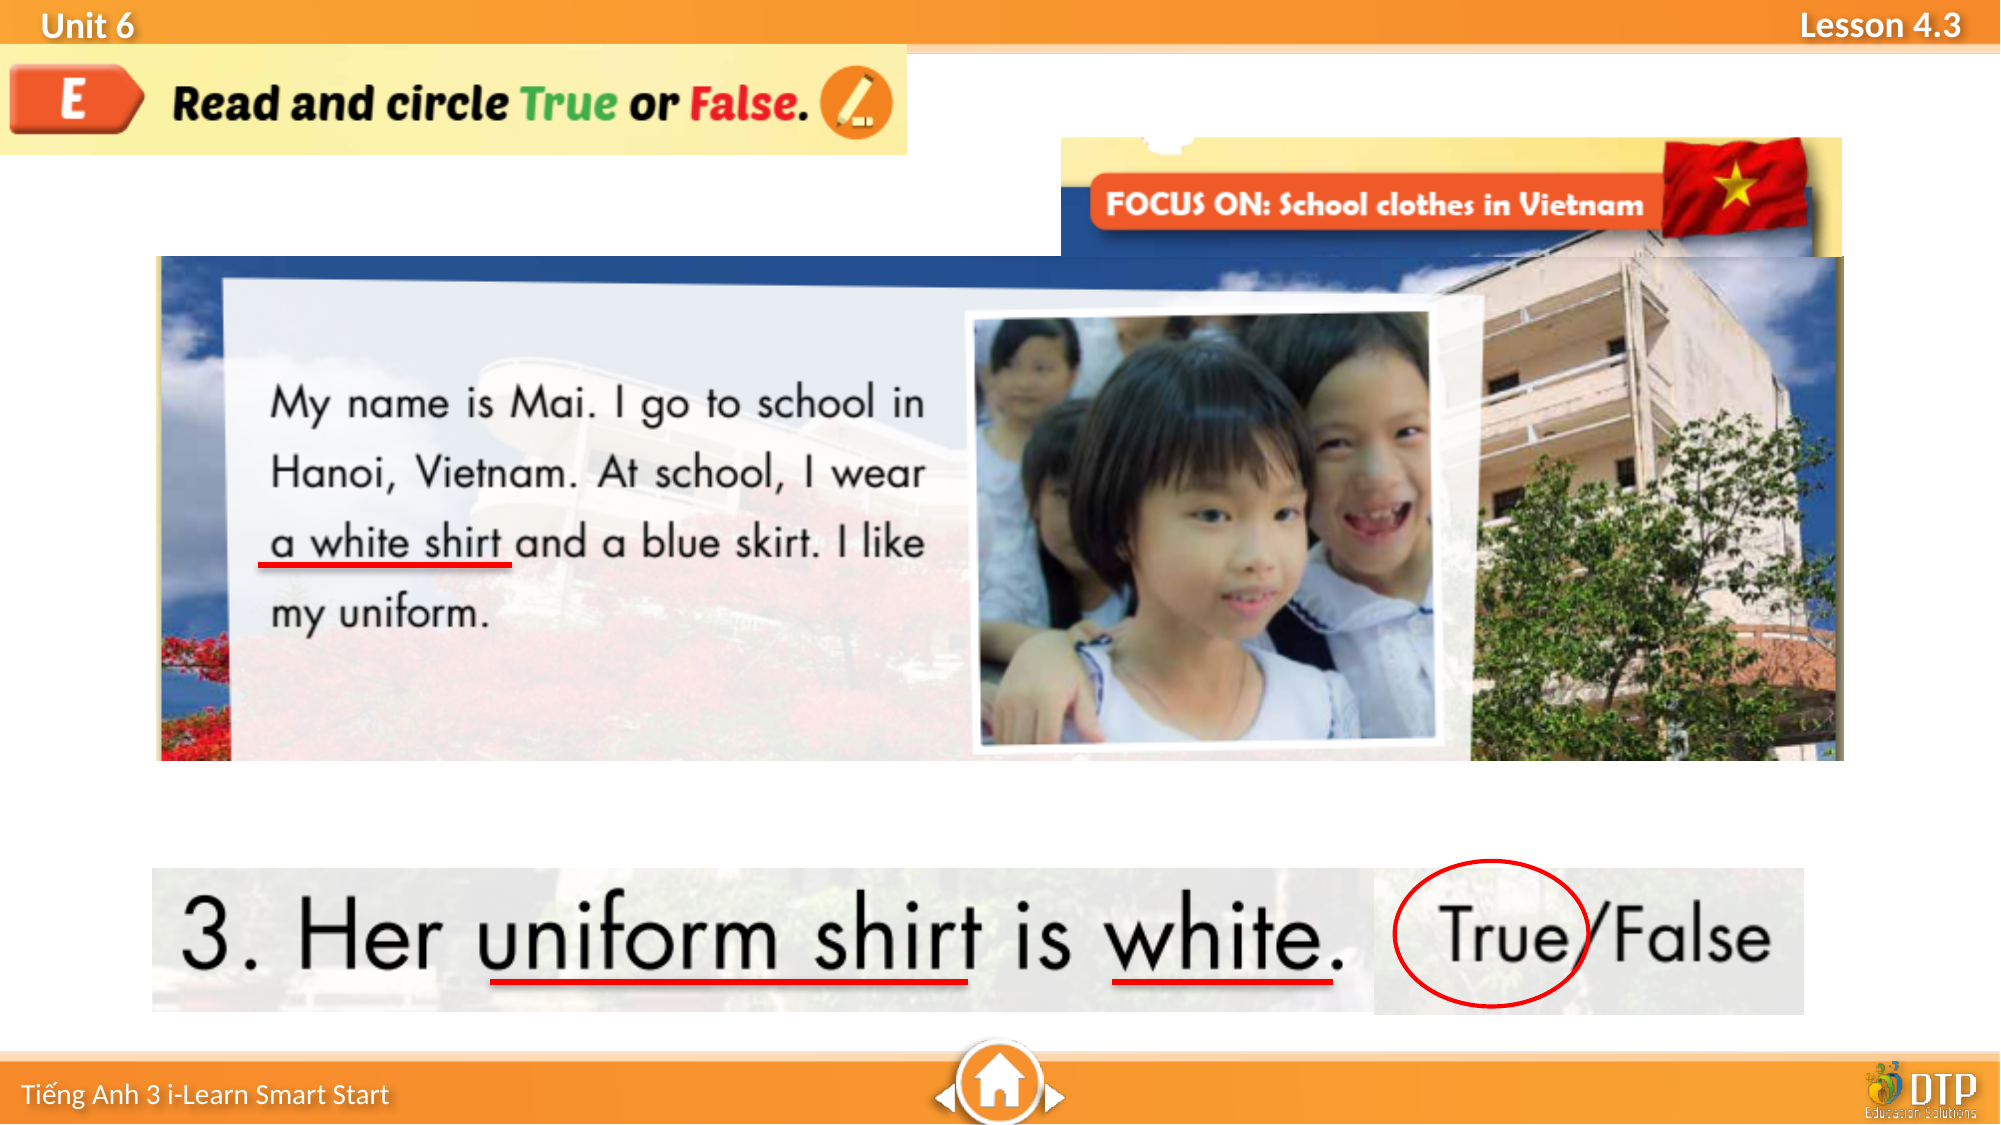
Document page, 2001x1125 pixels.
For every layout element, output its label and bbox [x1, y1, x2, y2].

picture [0, 0, 2000, 1125]
text_box [1446, 858, 1537, 867]
